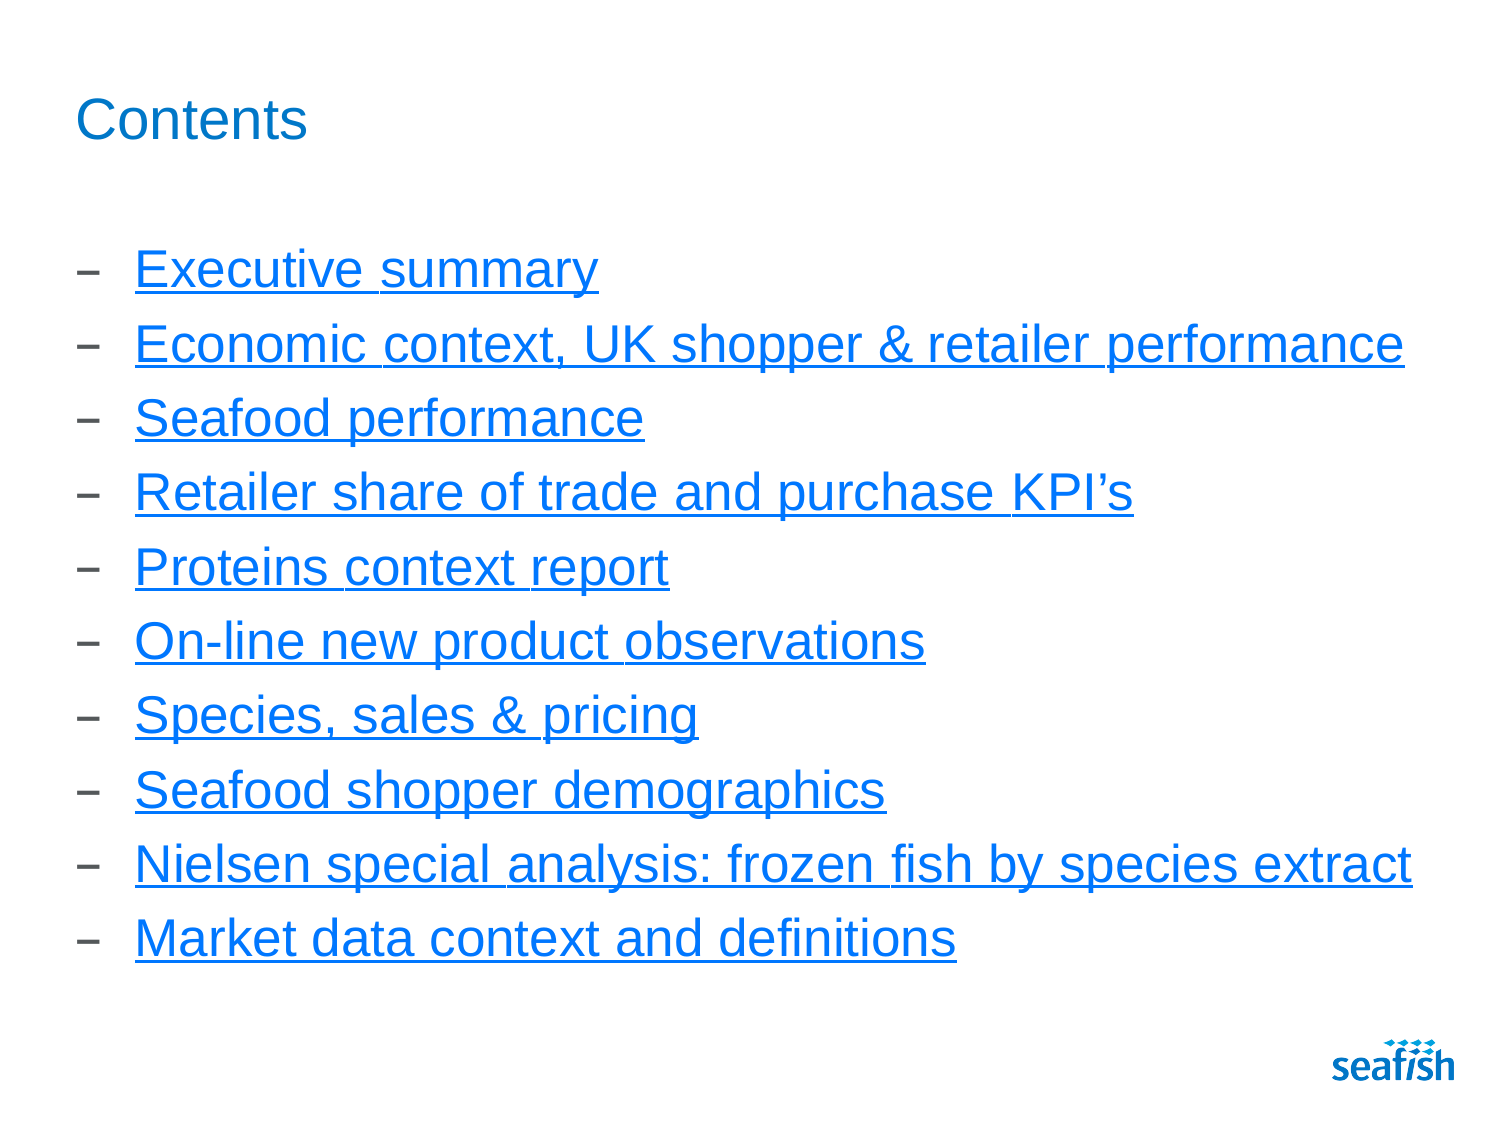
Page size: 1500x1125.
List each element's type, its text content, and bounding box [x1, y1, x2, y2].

title Contents [60, 45, 1437, 187]
list Executive summary Economic context, UK shopper & retailer performance Seafood performance Retailer share of trade and purchase KPI’s Proteins context report On-line new product observations Species, sales & pricing Seafood shopper demographics Nielsen special analysis: frozen fish by species extract Market data context and definitions [60, 227, 1437, 991]
picture [1332, 1039, 1454, 1081]
